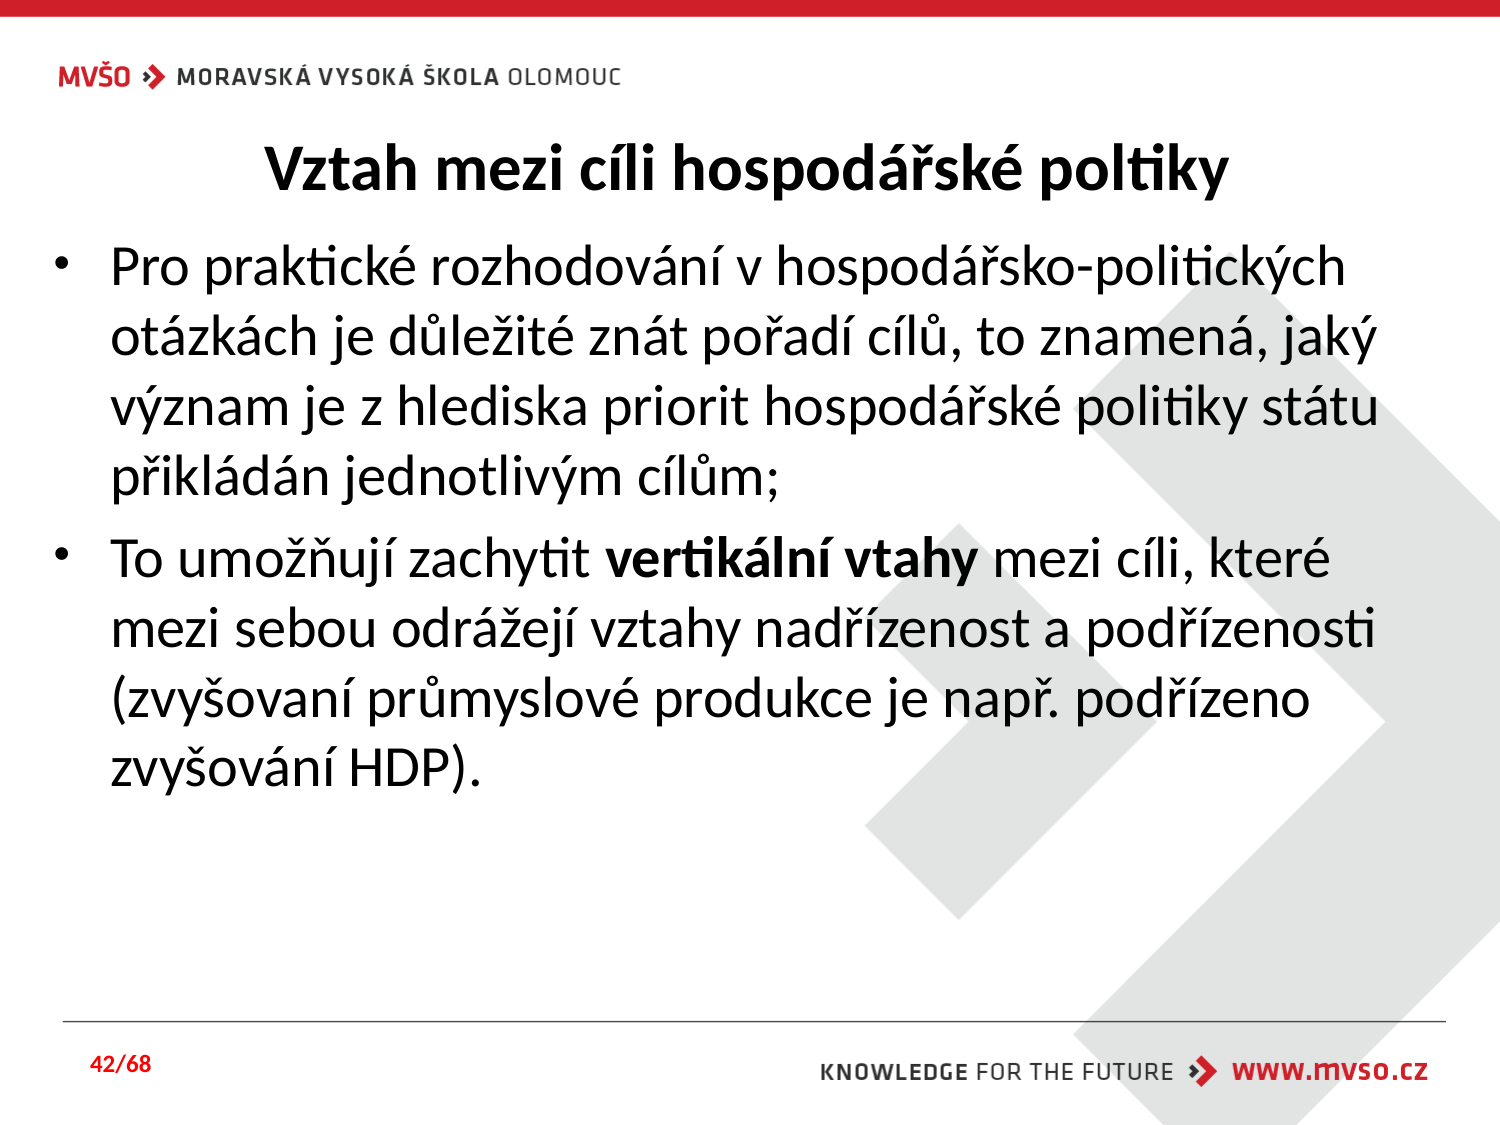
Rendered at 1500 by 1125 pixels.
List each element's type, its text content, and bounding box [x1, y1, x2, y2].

picture [0, 0, 1500, 1125]
text_box 42/68 [74, 1040, 213, 1085]
list Pro praktické rozhodování v hospodářsko-politických otázkách je důležité znát pořadí cílů, to znamená, jaký význam je z hlediska priorit hospodářské politiky státu přikládán jednotlivým cílům; To umožňují zachytit vertikální vtahy mezi cíli, které mezi sebou odrážejí vztahy nadřízenost a podřízenosti (zvyšovaní průmyslové produkce je např. podřízeno zvyšování HDP). [38, 219, 1457, 1023]
title Vztah mezi cíli hospodářské poltiky [72, 90, 1423, 219]
